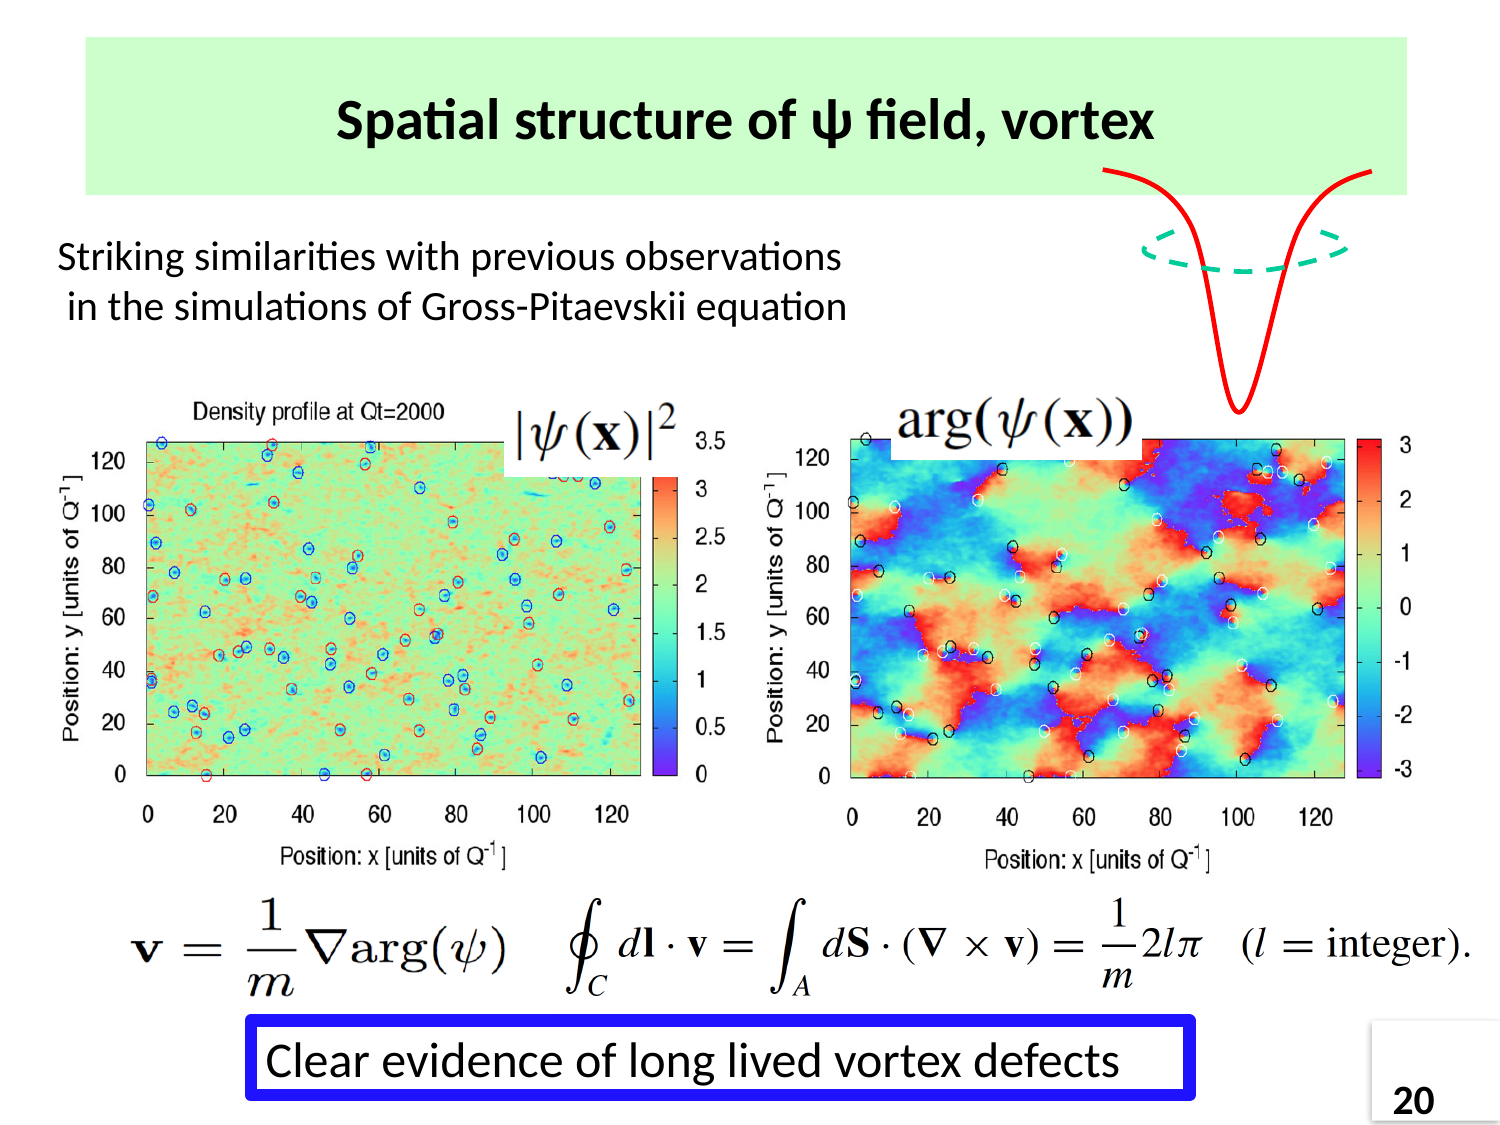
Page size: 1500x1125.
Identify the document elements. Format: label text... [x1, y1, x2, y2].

text_box [1143, 229, 1347, 272]
text_box [1204, 268, 1286, 381]
text_box Spatial structure of ψ field, vortex [85, 37, 1407, 196]
text_box Striking similarities with previous observations in the simulations of Gross-Pitaevskii equation [42, 221, 908, 337]
text_box [1102, 169, 1372, 231]
text_box [1371, 1020, 1500, 1122]
picture [30, 382, 1474, 1010]
text_box Clear evidence of long lived vortex defects [250, 1020, 1190, 1096]
text_box 20 [1100, 1067, 1450, 1125]
picture [120, 892, 525, 1006]
